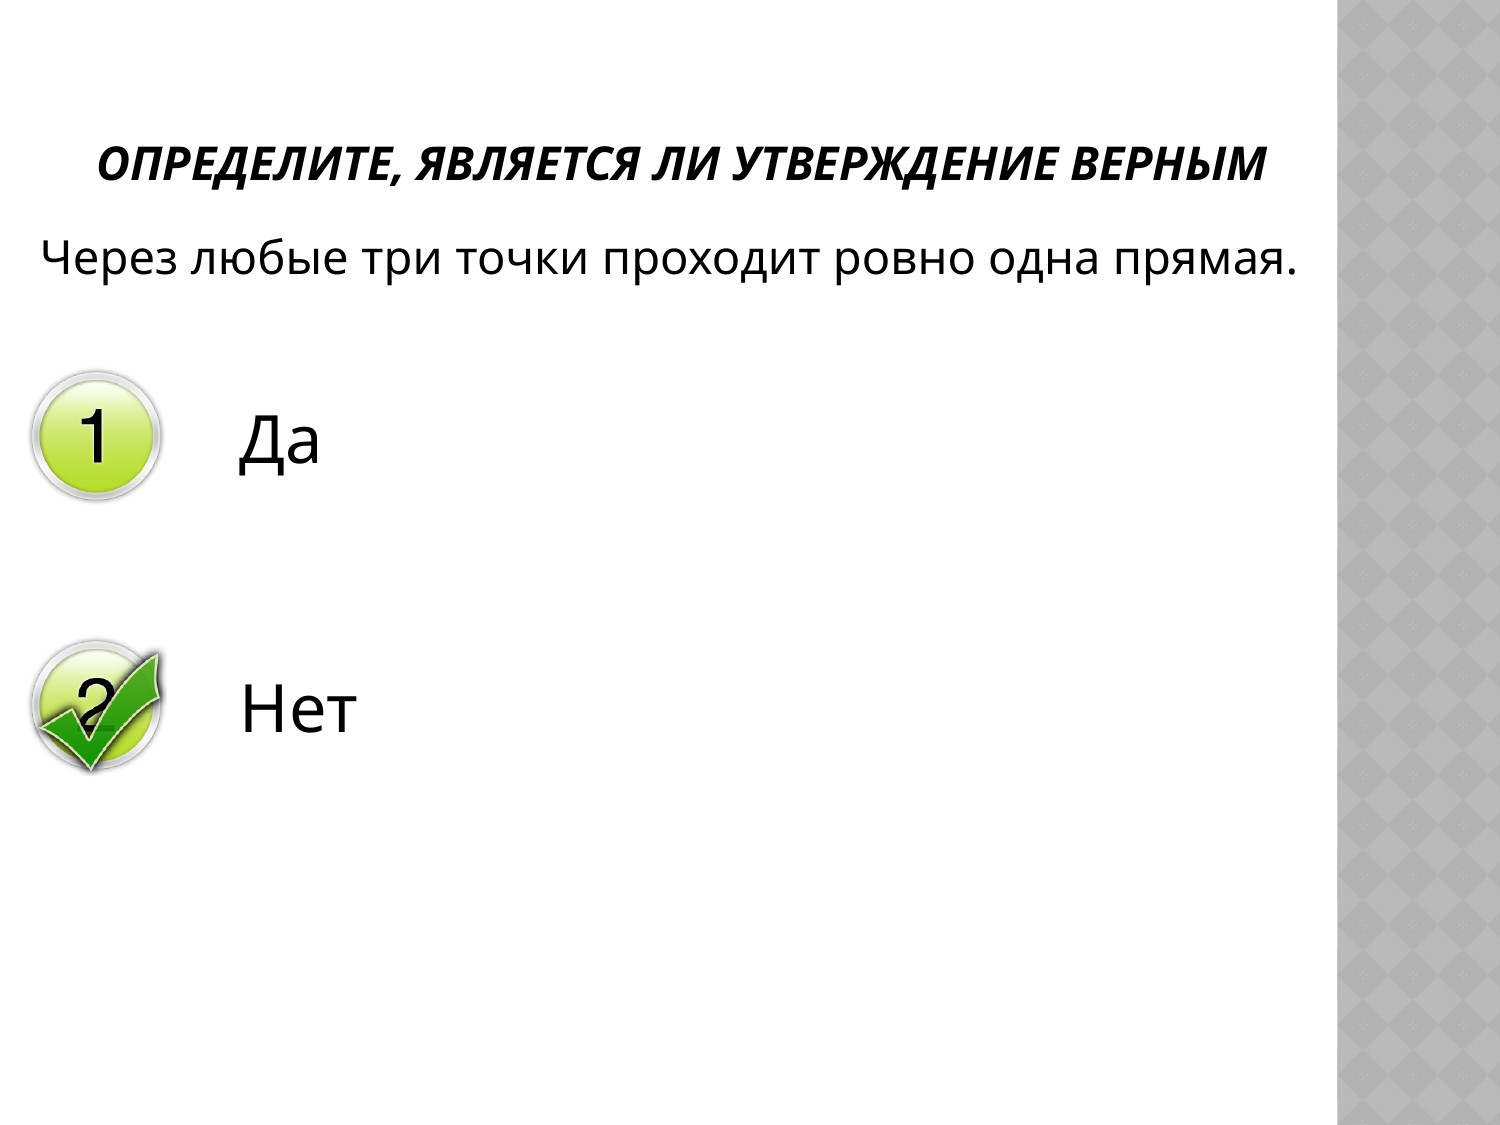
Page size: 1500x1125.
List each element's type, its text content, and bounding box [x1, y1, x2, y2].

title Определите, является ли утверждение верным [88, 78, 1276, 266]
picture [25, 366, 167, 507]
list Через любые три точки проходит ровно одна прямая. [0, 219, 1341, 345]
picture [25, 634, 167, 777]
